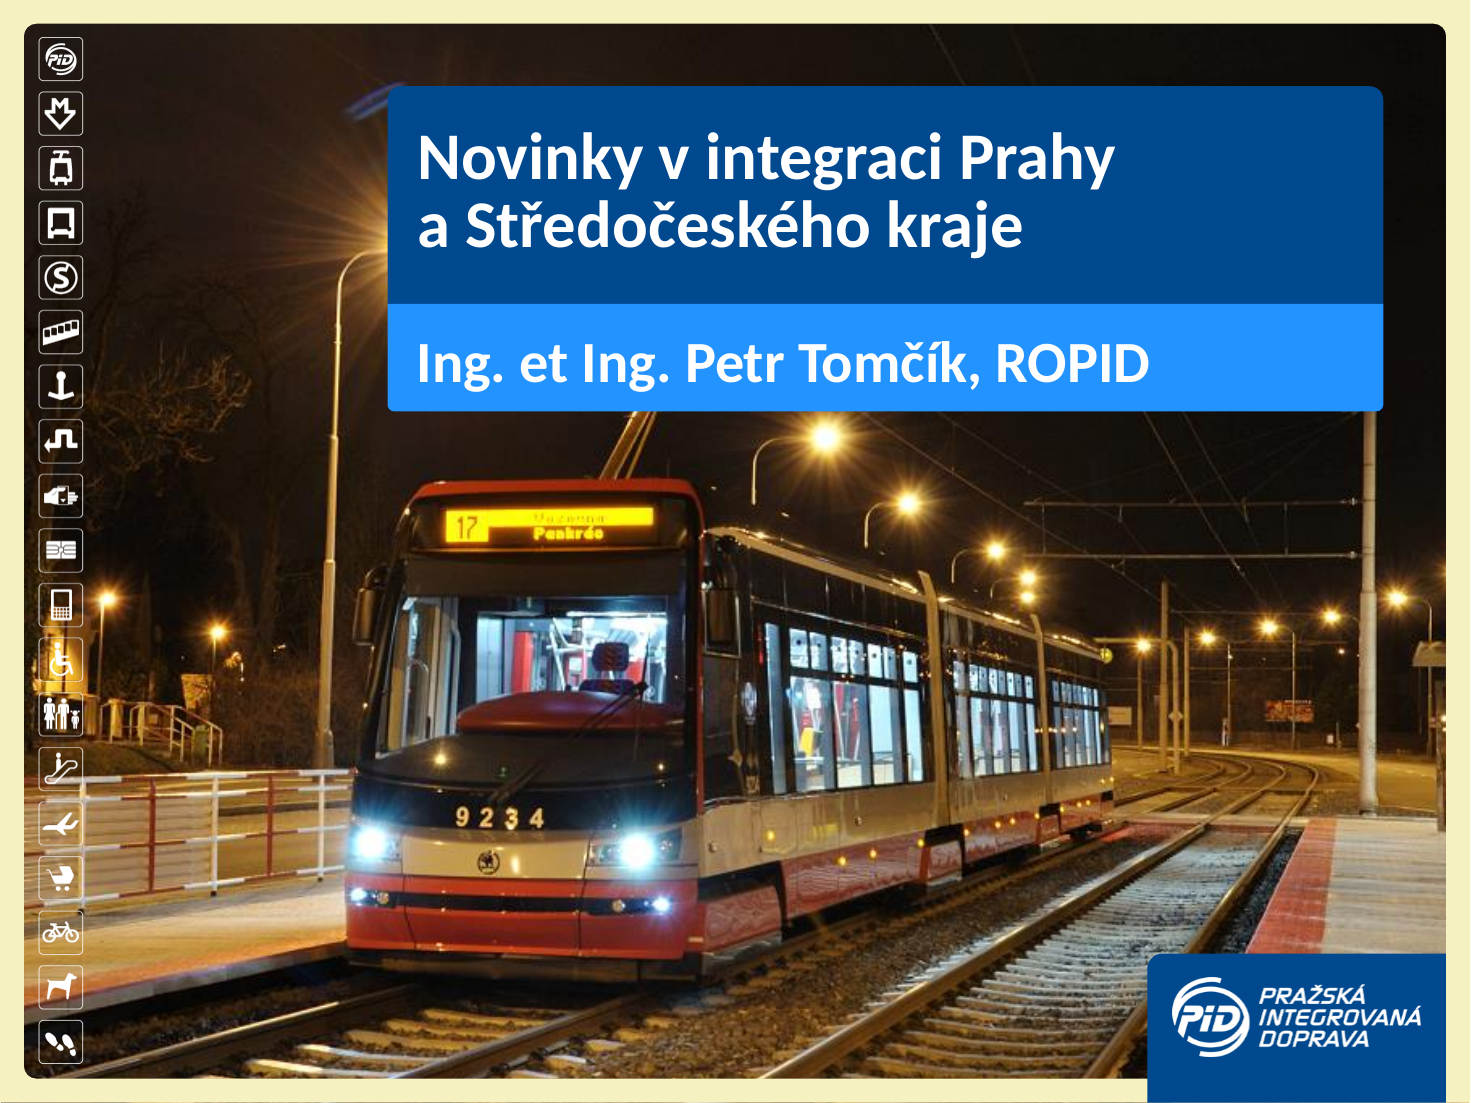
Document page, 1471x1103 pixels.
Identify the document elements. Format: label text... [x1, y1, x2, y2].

title Novinky v integraci Prahy a Středočeského kraje [417, 124, 1374, 263]
picture [24, 24, 1446, 1078]
picture [1172, 977, 1421, 1057]
list Ing. et Ing. Petr Tomčík, ROPID [403, 324, 1320, 395]
